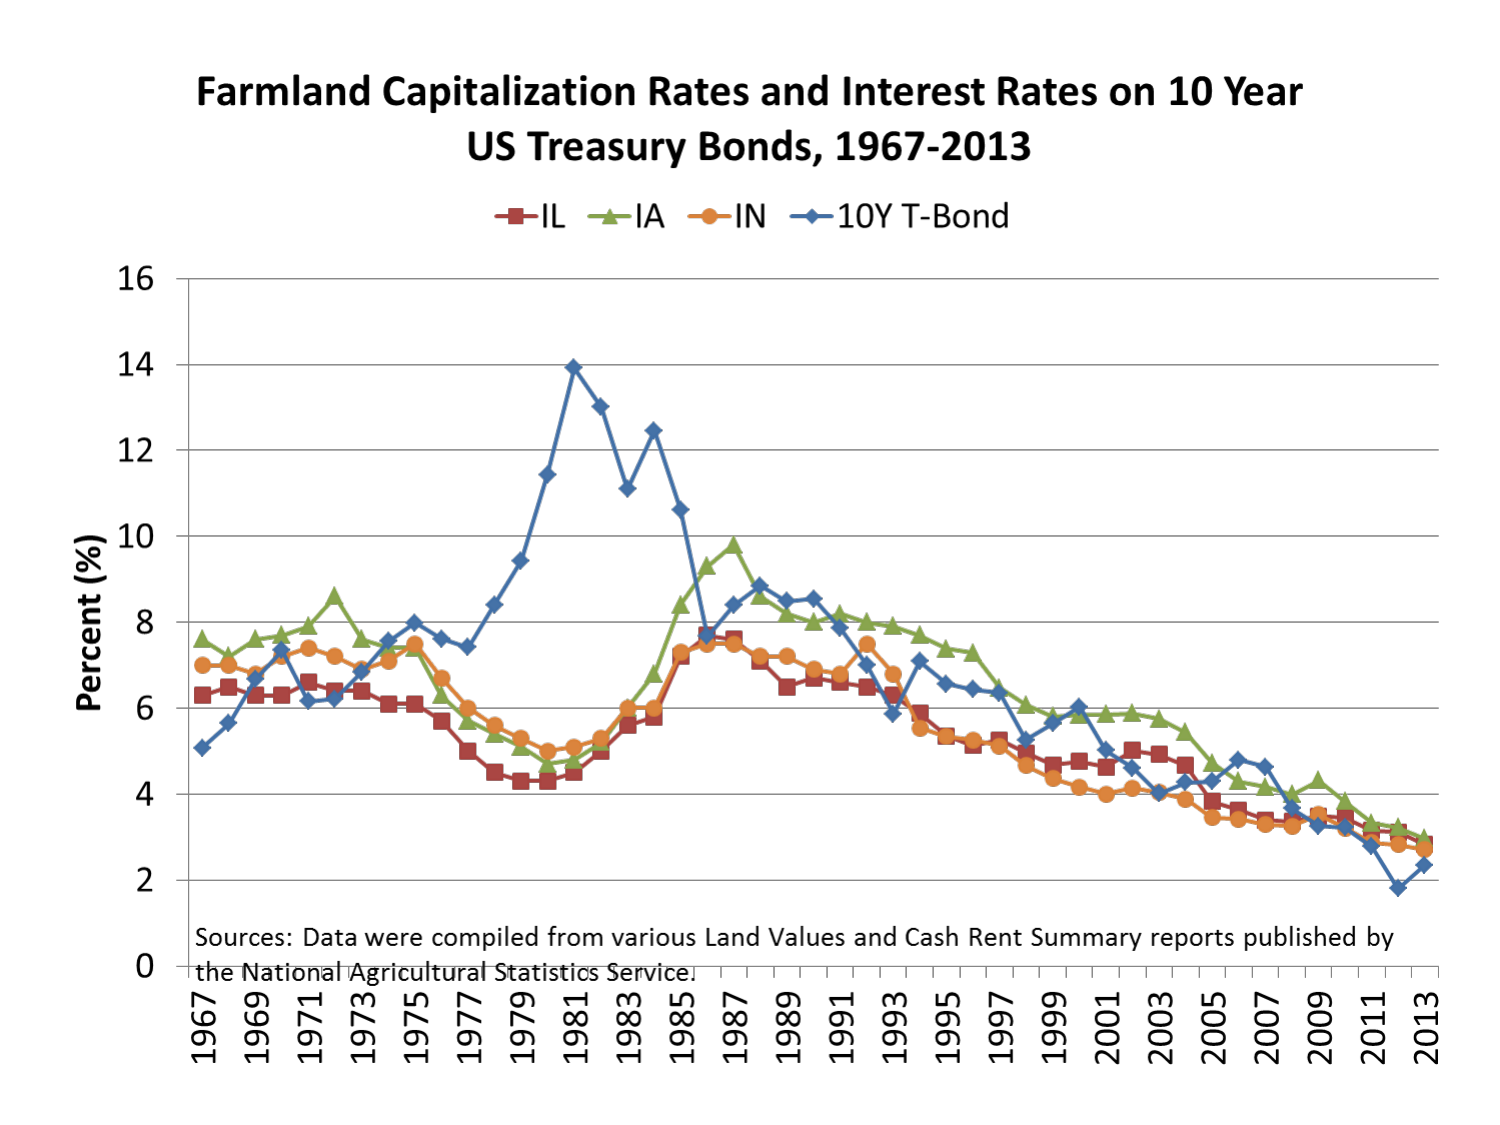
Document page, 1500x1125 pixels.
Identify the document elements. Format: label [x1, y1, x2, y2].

picture [38, 46, 1462, 1080]
